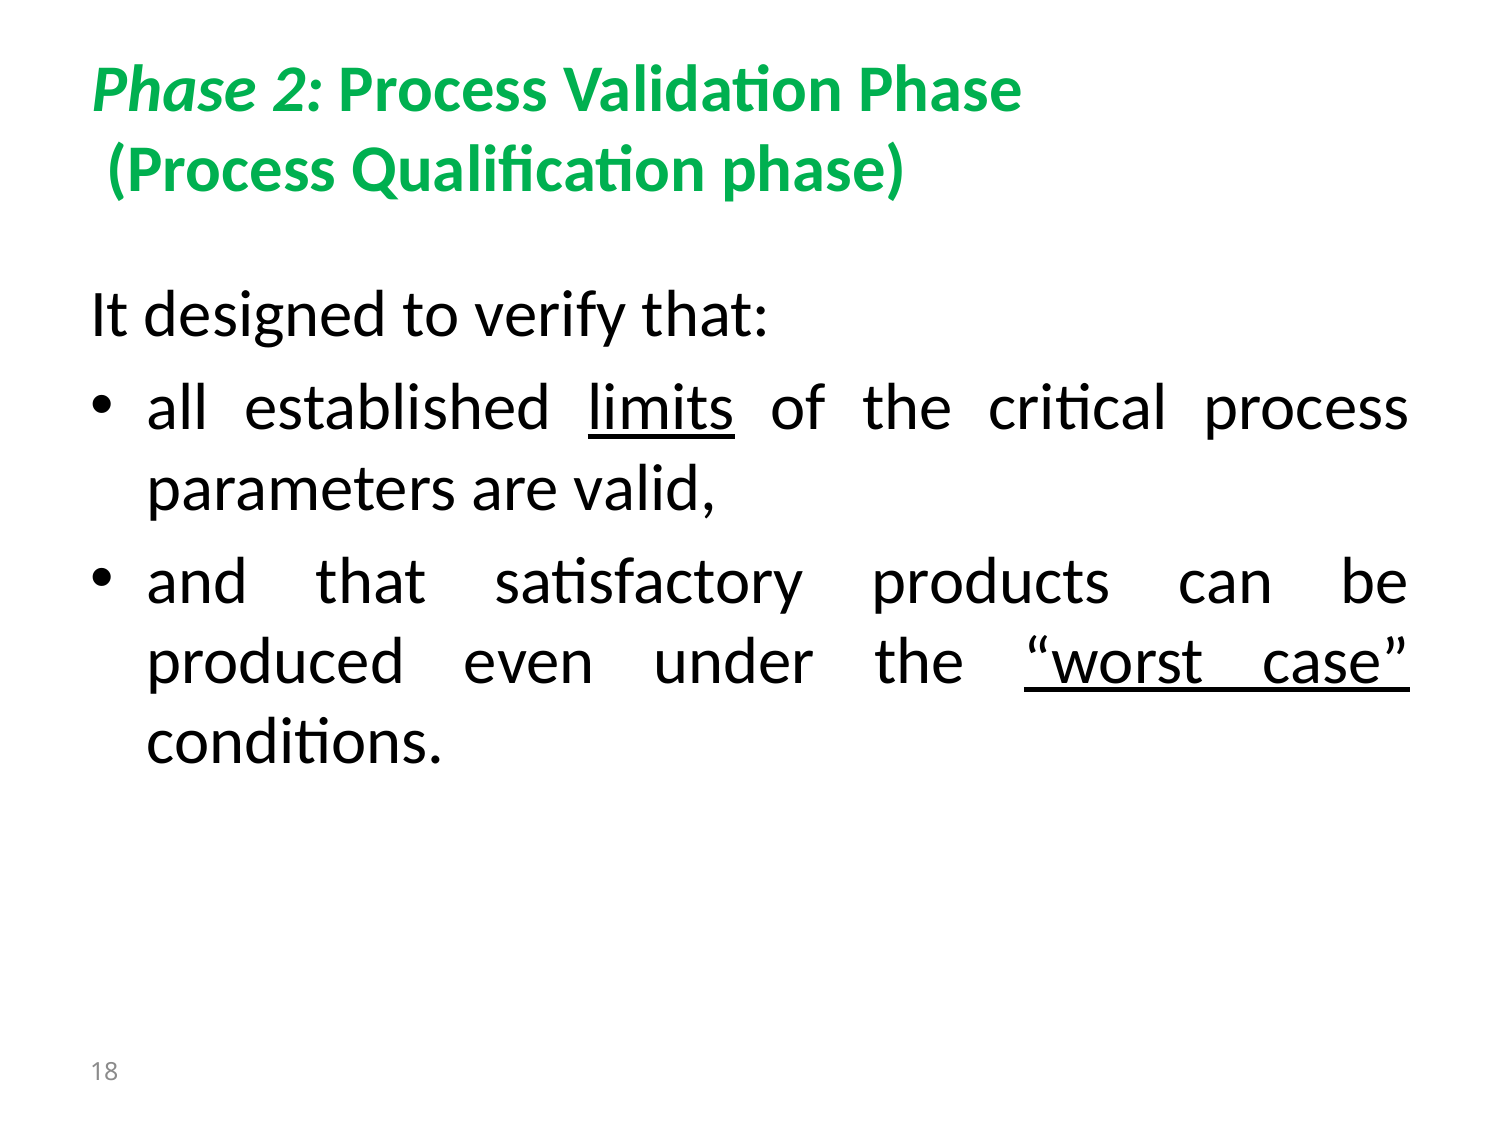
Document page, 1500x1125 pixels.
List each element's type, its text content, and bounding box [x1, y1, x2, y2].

slide_number 18 [75, 1042, 425, 1103]
list It designed to verify that: all established limits of the critical process parameters are valid, and that satisfactory products can be produced even under the “worst case” conditions. [75, 262, 1425, 1005]
title Phase 2: Process Validation Phase (Process Qualification phase) [76, 30, 1427, 219]
